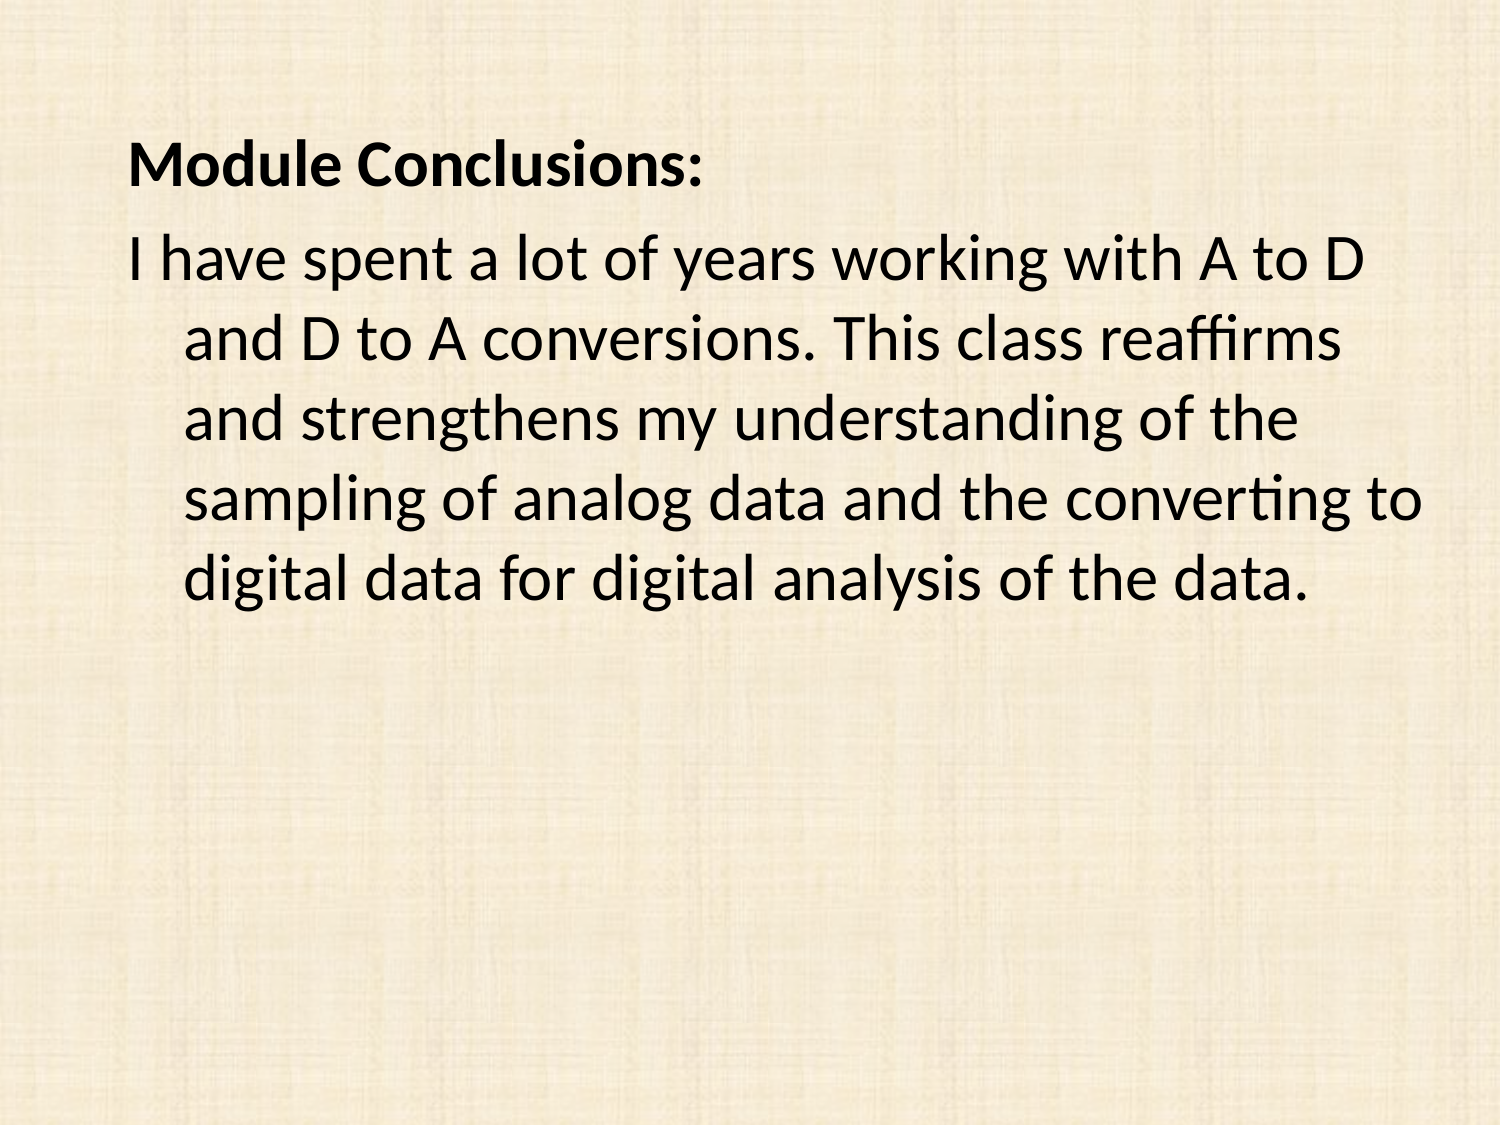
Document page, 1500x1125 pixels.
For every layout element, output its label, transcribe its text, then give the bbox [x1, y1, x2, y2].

list Module Conclusions: I have spent a lot of years working with A to D and D to A conversions. This class reaffirms and strengthens my understanding of the sampling of analog data and the converting to digital data for digital analysis of the data. [112, 112, 1463, 855]
